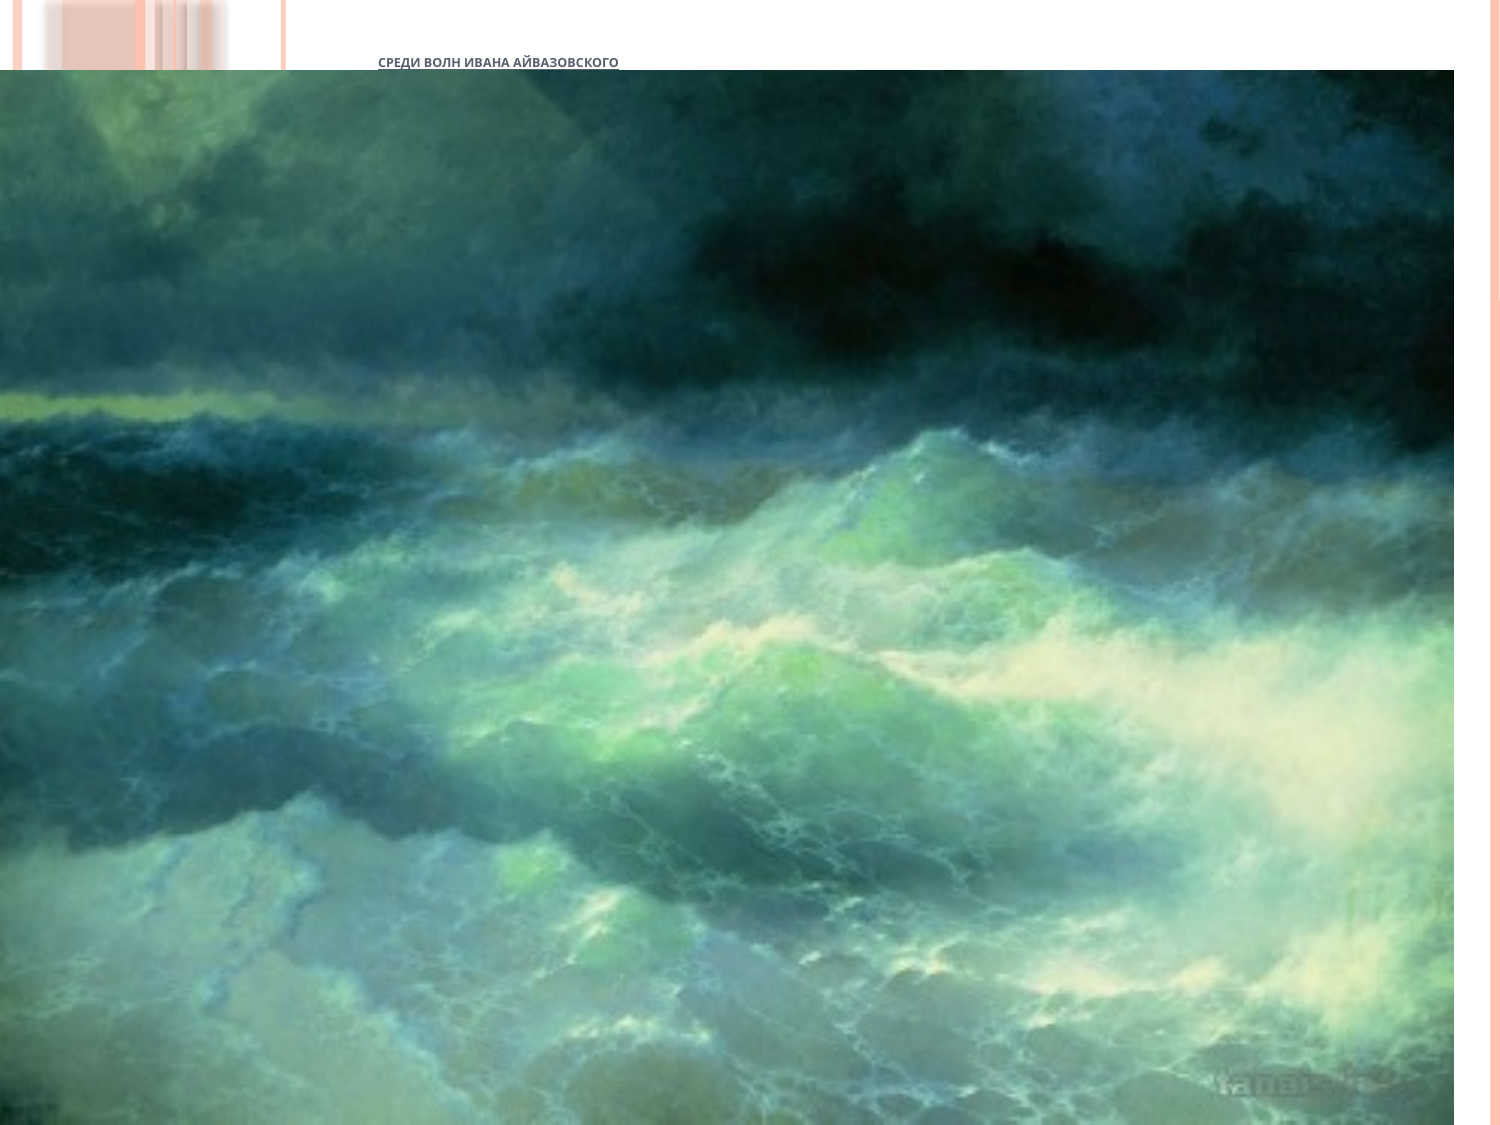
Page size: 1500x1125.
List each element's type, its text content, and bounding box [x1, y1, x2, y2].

picture [0, 69, 1454, 1125]
title Среди волн Ивана Айвазовского [363, 46, 1388, 67]
